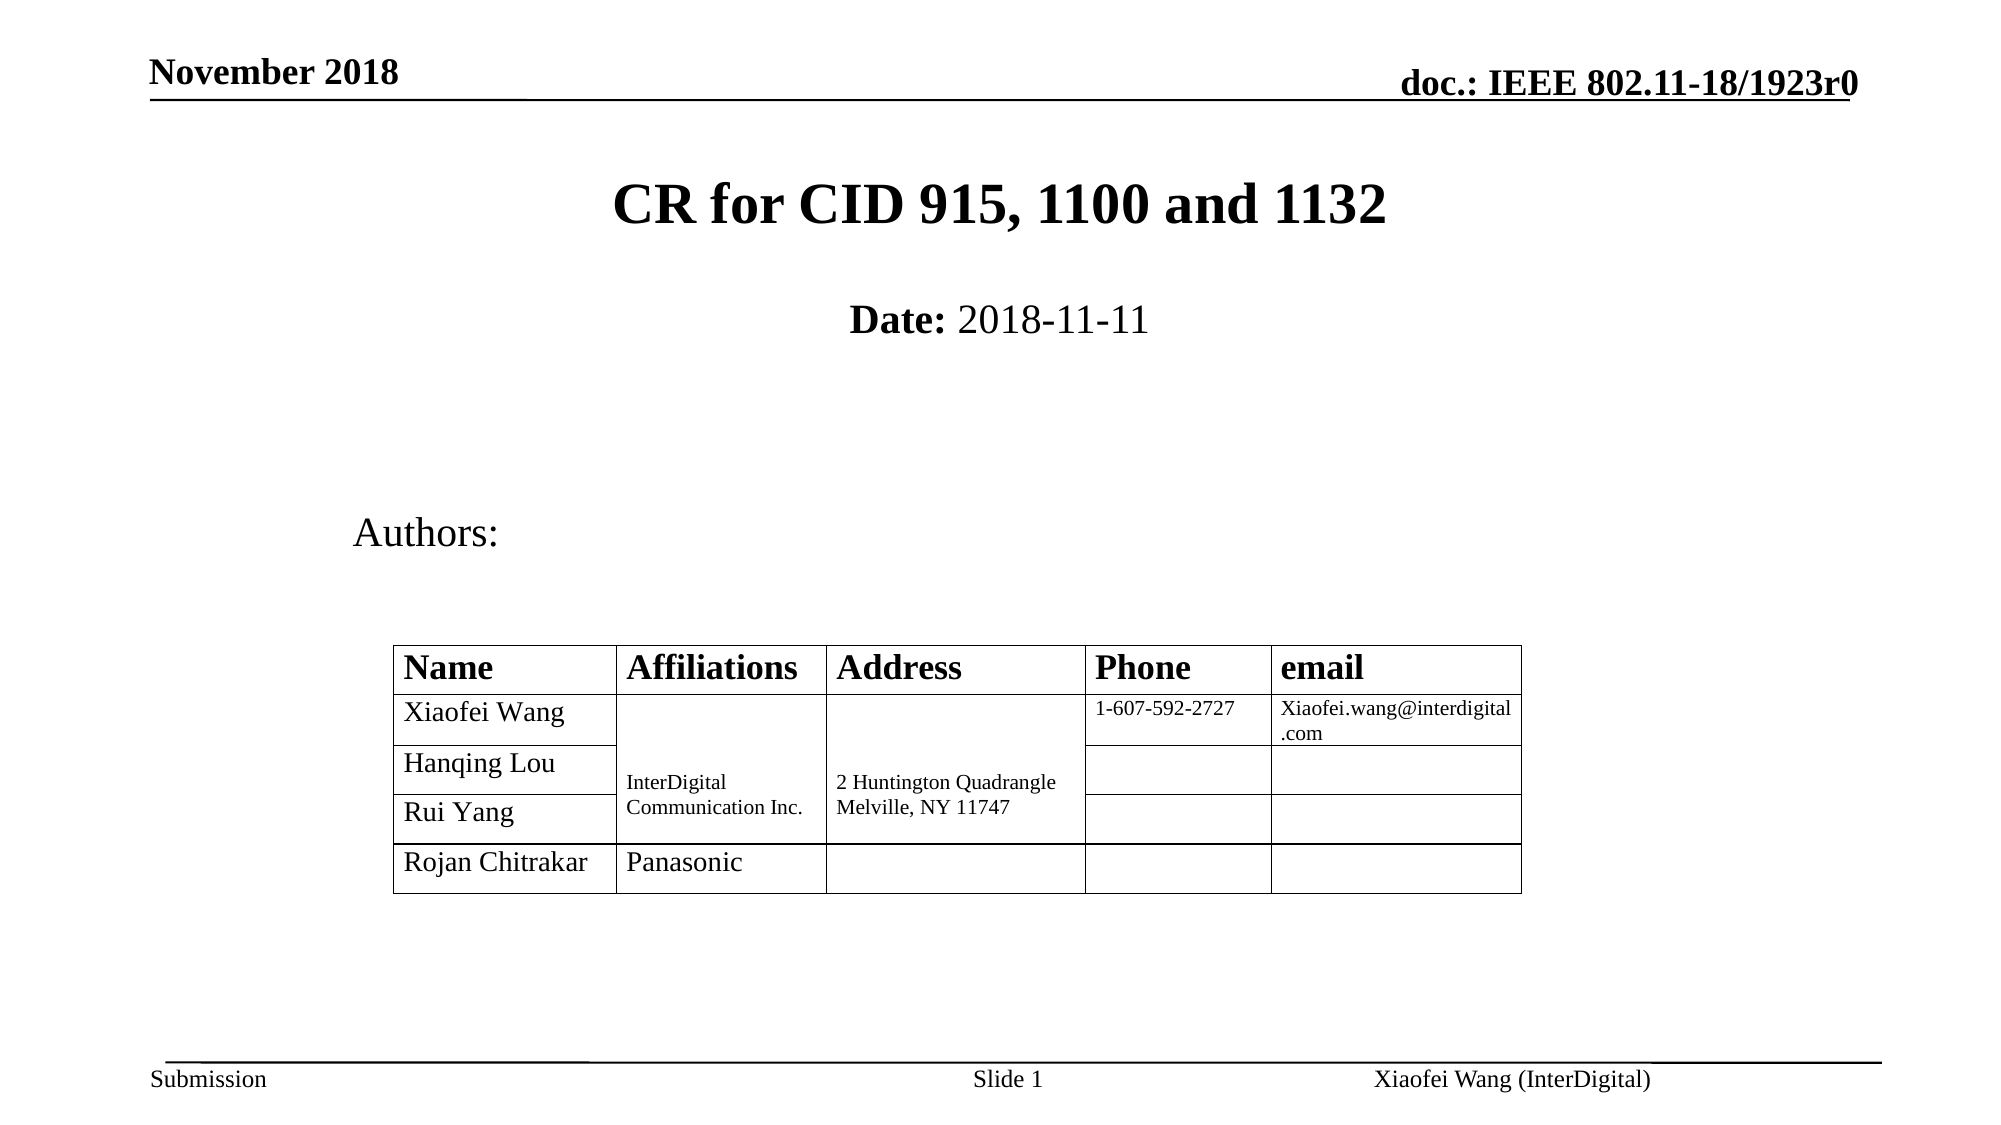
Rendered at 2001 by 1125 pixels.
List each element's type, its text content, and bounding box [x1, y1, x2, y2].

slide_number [148, 47, 527, 93]
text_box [380, 644, 1553, 1003]
title CR for CID 915, 1100 and 1132 [362, 112, 1638, 284]
list Date: 2018-11-11 [362, 284, 1638, 351]
footer Xiaofei Wang (InterDigital) [1152, 1061, 1652, 1093]
text_box Authors: [337, 497, 576, 560]
slide_number Slide 1 [950, 1061, 1067, 1123]
